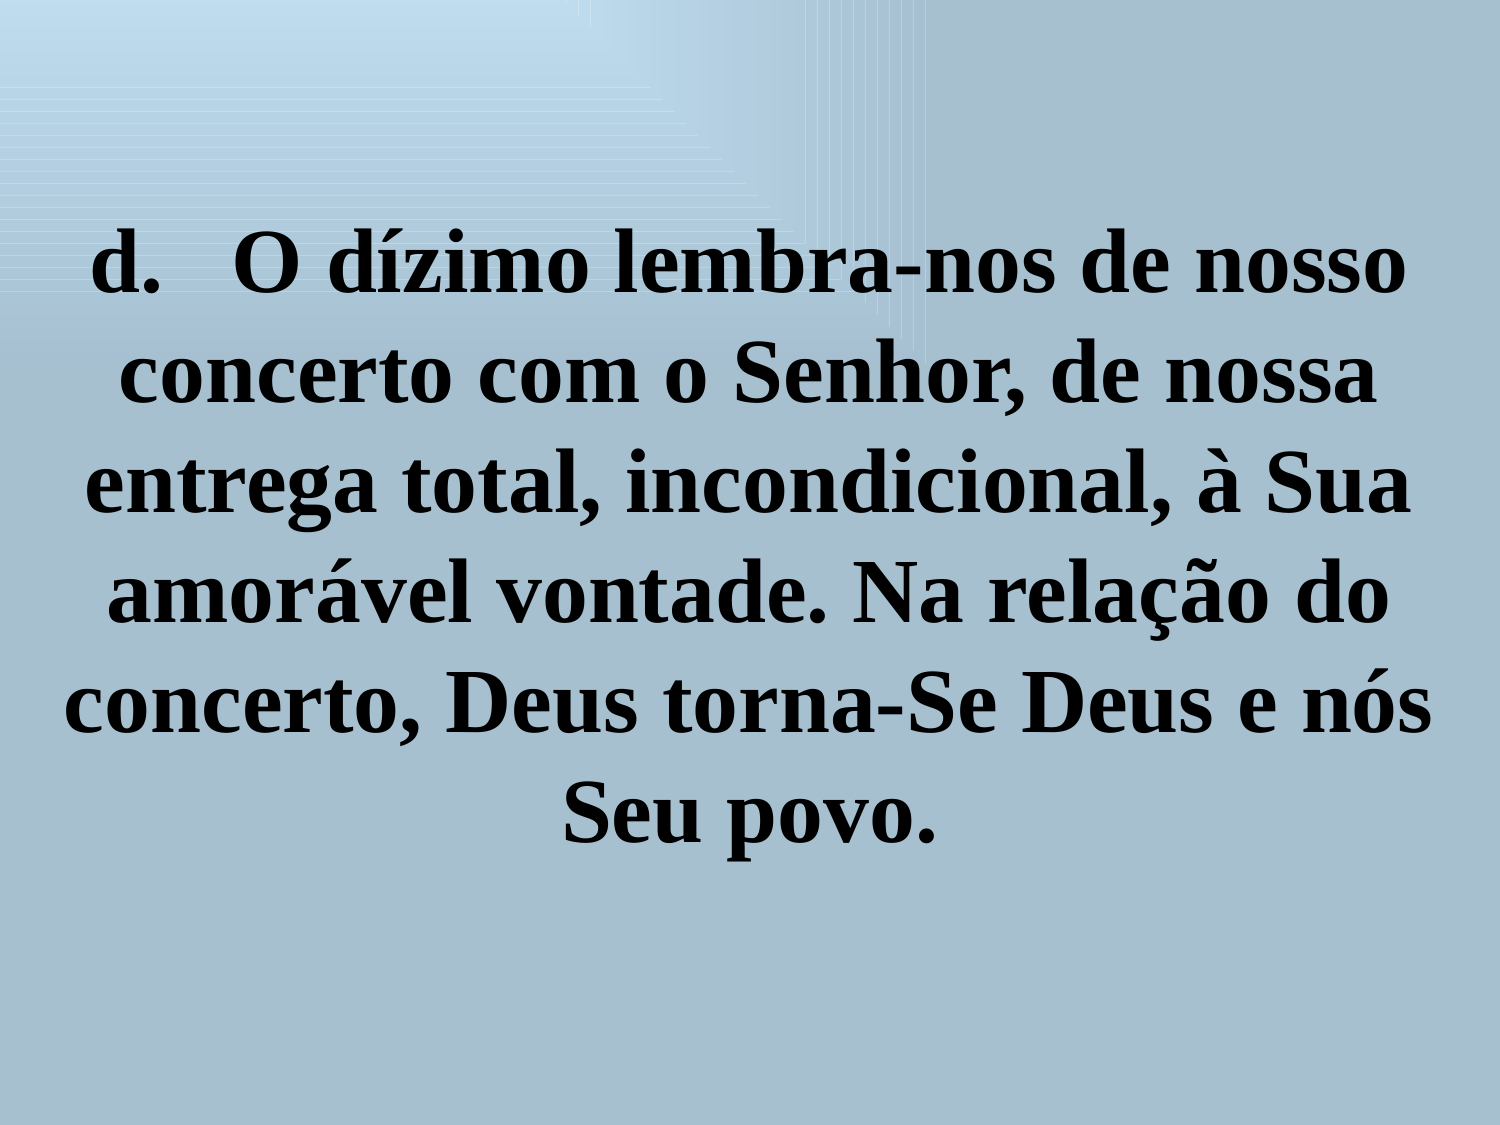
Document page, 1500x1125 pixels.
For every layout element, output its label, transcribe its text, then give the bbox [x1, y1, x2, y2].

text_box d. O dízimo lembra-nos de nosso concerto com o Senhor, de nossa entrega total, incondicional, à Sua amorável vontade. Na relação do concerto, Deus torna-Se Deus e nós Seu povo. [0, 193, 1500, 951]
